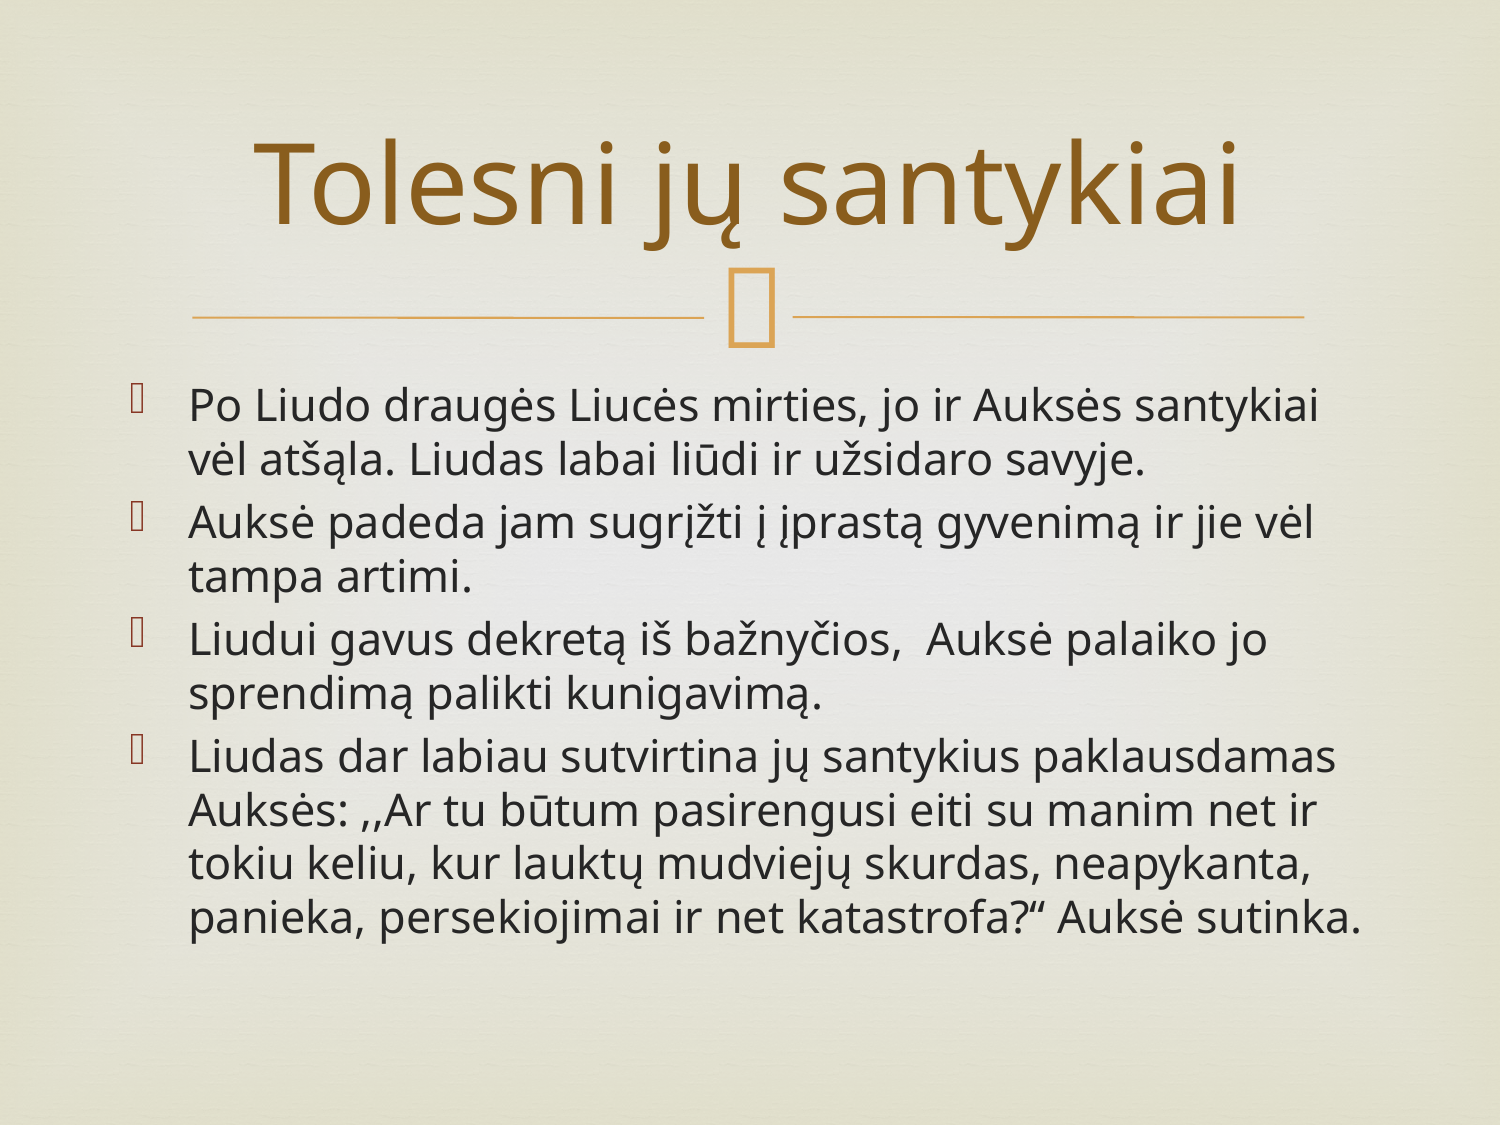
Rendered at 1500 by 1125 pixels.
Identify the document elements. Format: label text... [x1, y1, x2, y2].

list Po Liudo draugės Liucės mirties, jo ir Auksės santykiai vėl atšąla. Liudas labai liūdi ir užsidaro savyje. Auksė padeda jam sugrįžti į įprastą gyvenimą ir jie vėl tampa artimi. Liudui gavus dekretą iš bažnyčios, Auksė palaiko jo sprendimą palikti kunigavimą. Liudas dar labiau sutvirtina jų santykius paklausdamas Auksės: ,,Ar tu būtum pasirengusi eiti su manim net ir tokiu keliu, kur lauktų mudviejų skurdas, neapykanta, panieka, persekiojimai ir net katastrofa?“ Auksė sutinka. [114, 368, 1386, 1005]
title Tolesni jų santykiai [112, 93, 1386, 267]
